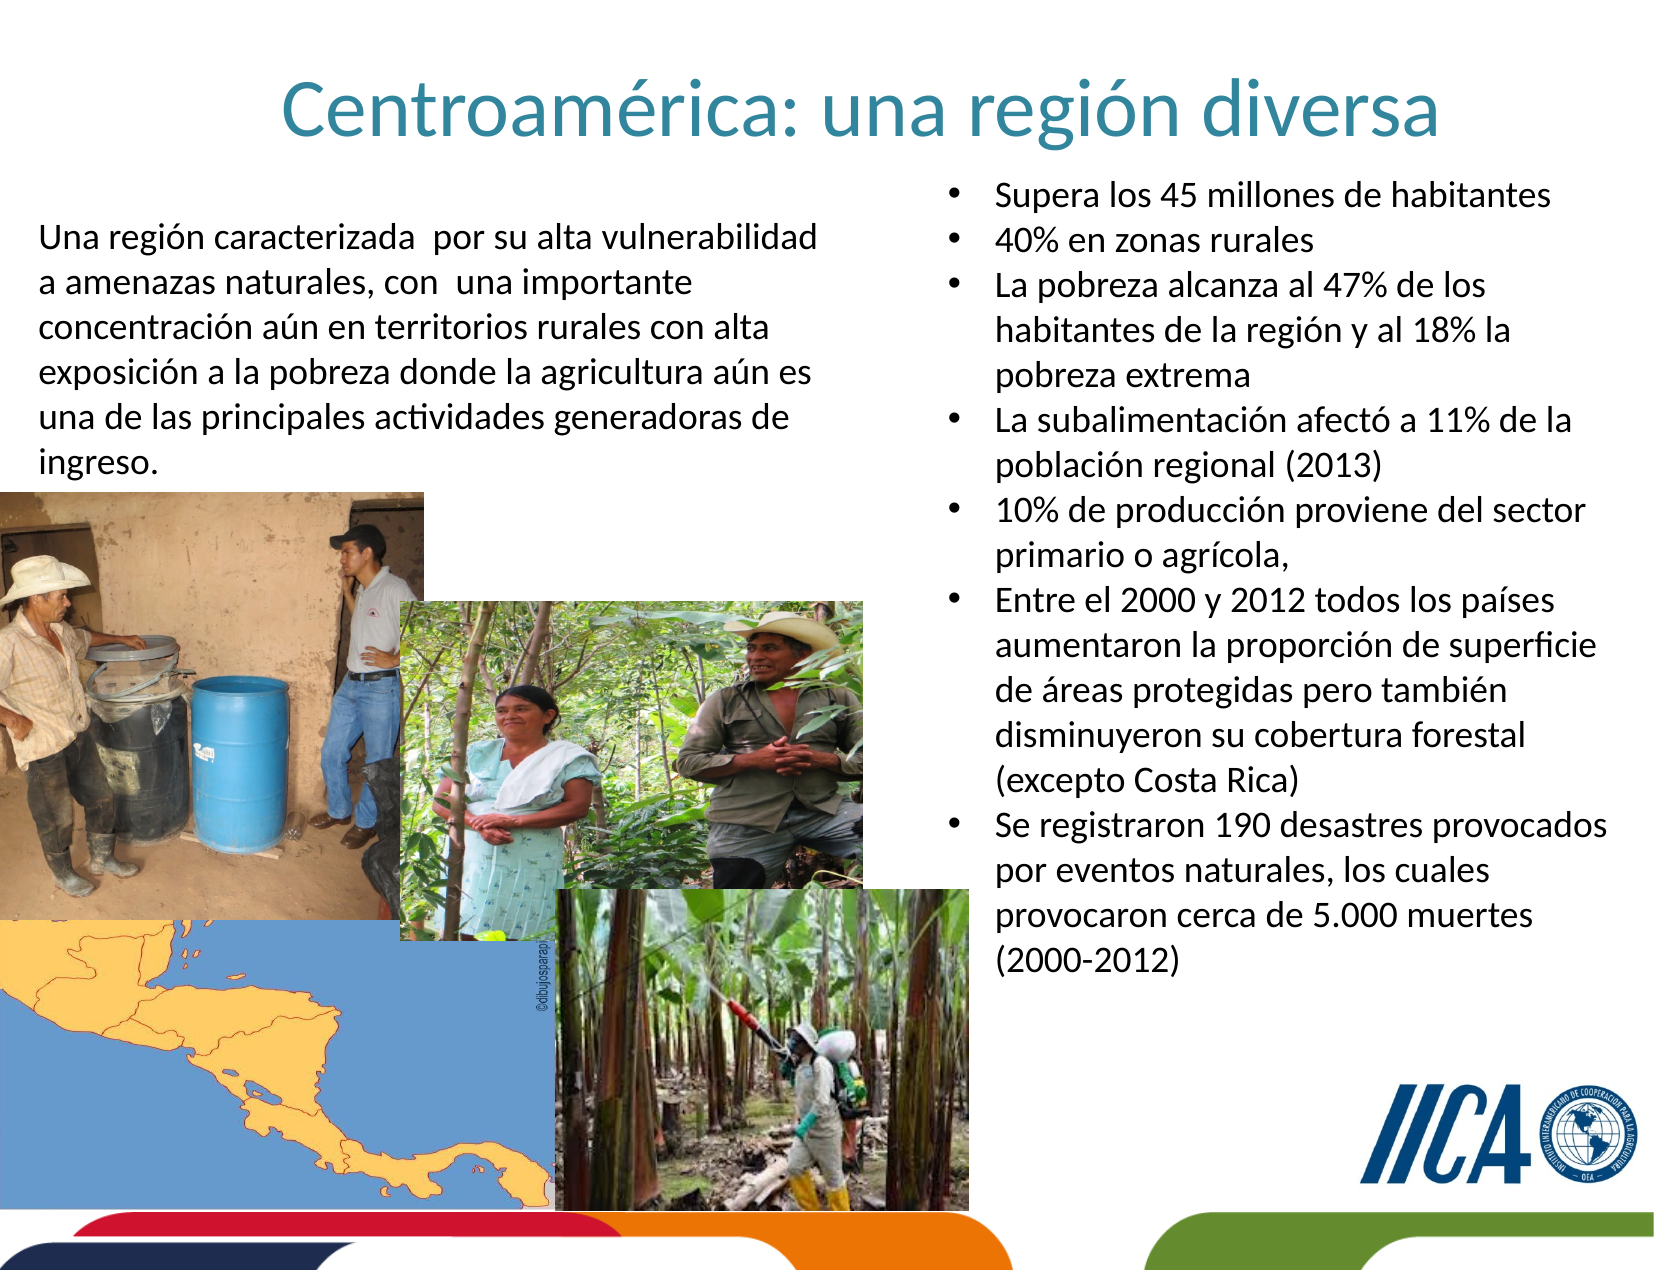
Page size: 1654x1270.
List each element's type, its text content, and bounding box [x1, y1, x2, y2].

picture [1348, 1066, 1644, 1199]
text_box Centroamérica: una región diversa [152, 44, 1572, 162]
picture [0, 492, 1654, 1270]
text_box Una región caracterizada por su alta vulnerabilidad a amenazas naturales, con una importante concentración aún en territorios rurales con alta exposición a la pobreza donde la agricultura aún es una de las principales actividades generadoras de ingreso. [23, 204, 854, 490]
text_box Supera los 45 millones de habitantes 40% en zonas rurales La pobreza alcanza al 47% de los habitantes de la región y al 18% la pobreza extrema La subalimentación afectó a 11% de la población regional (2013) 10% de producción proviene del sector primario o agrícola, Entre el 2000 y 2012 todos los países aumentaron la proporción de superficie de áreas protegidas pero también disminuyeron su cobertura forestal (excepto Costa Rica) Se registraron 190 desastres provocados por eventos naturales, los cuales provocaron cerca de 5.000 muertes (2000-2012) [933, 162, 1630, 988]
